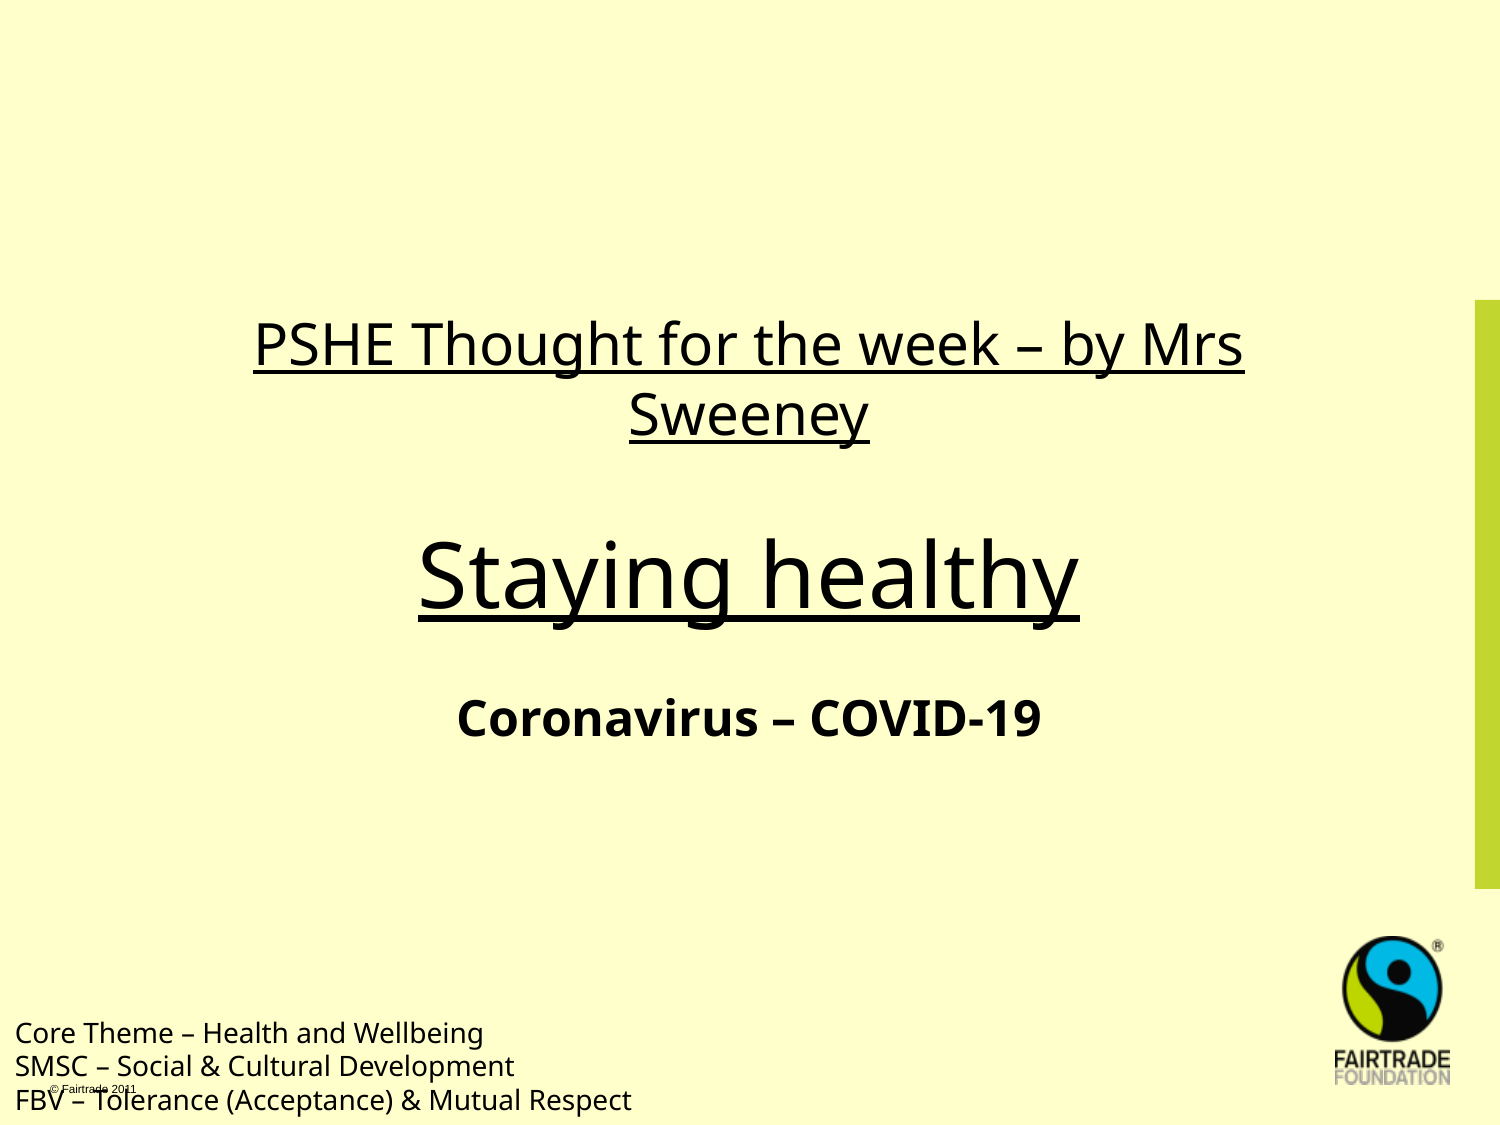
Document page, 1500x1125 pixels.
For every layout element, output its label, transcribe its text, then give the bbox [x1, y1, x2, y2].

text_box Core Theme – Health and Wellbeing SMSC – Social & Cultural Development FBV – Tolerance (Acceptance) & Mutual Respect [0, 1007, 817, 1124]
picture [1335, 936, 1450, 1085]
text_box PSHE Thought for the week – by Mrs Sweeney Staying healthy Coronavirus – COVID-19 [132, 299, 1366, 815]
